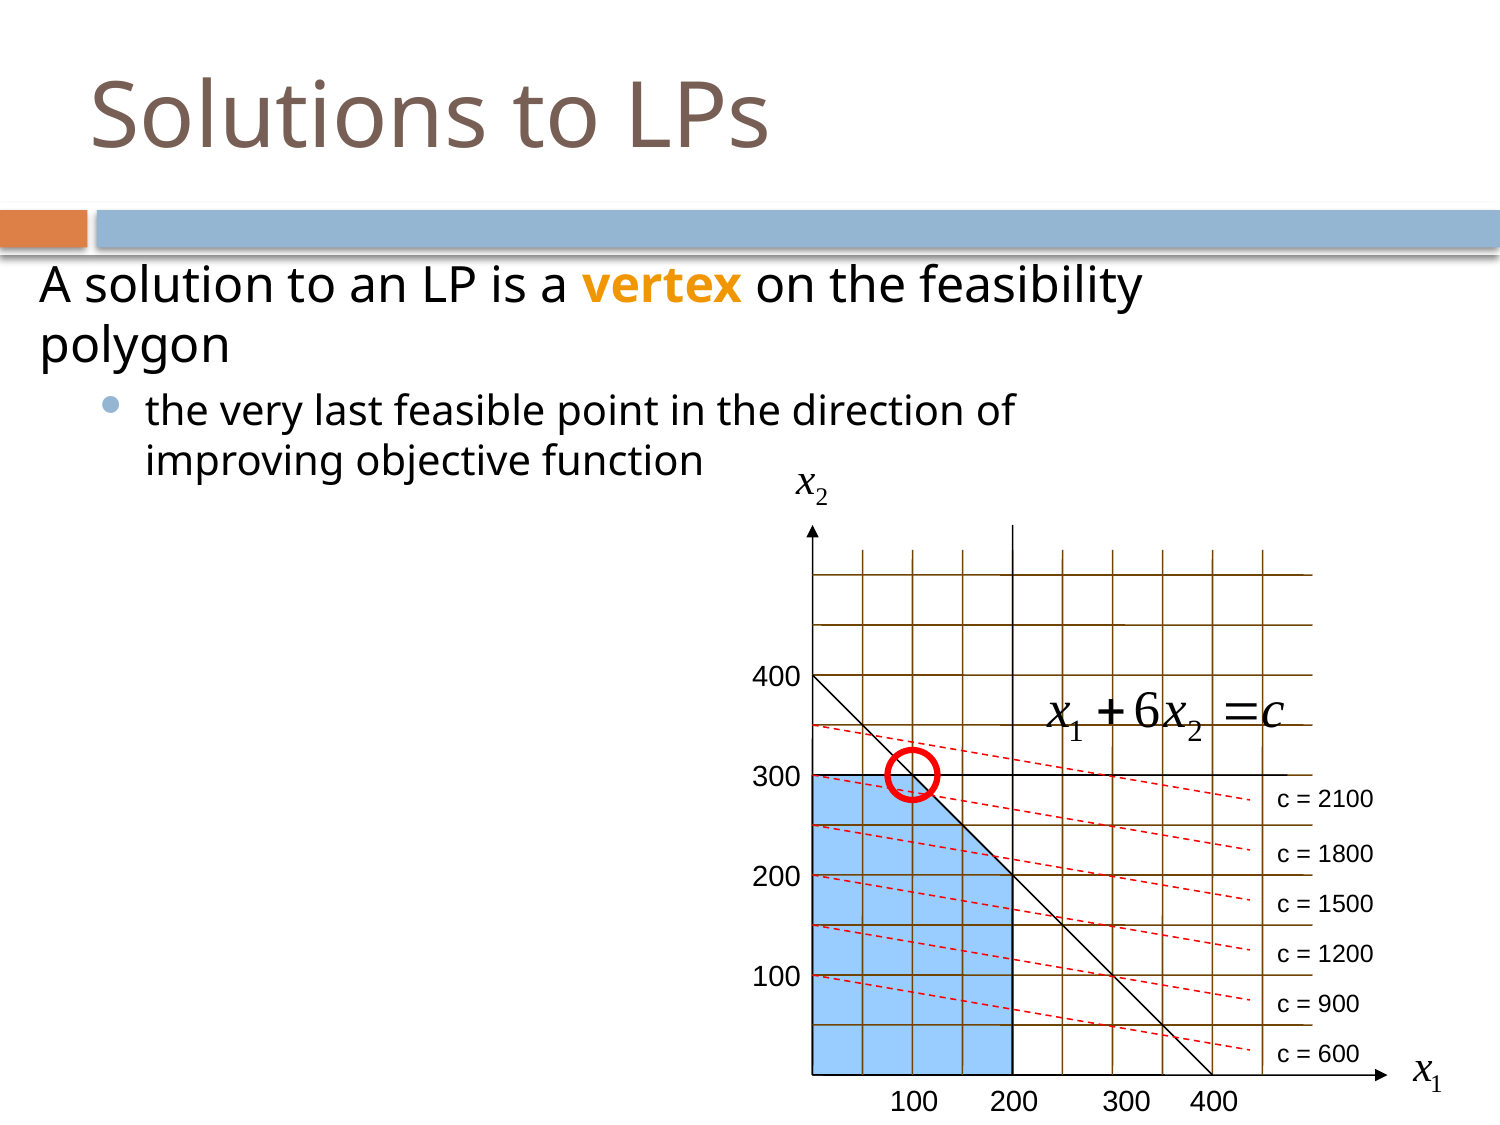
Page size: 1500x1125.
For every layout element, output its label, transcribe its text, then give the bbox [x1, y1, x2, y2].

title Solutions to LPs [75, 46, 1313, 177]
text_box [737, 450, 1449, 1125]
list A solution to an LP is a vertex on the feasibility polygon the very last feasible point in the direction of improving objective function [24, 245, 1188, 969]
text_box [1037, 674, 1294, 751]
